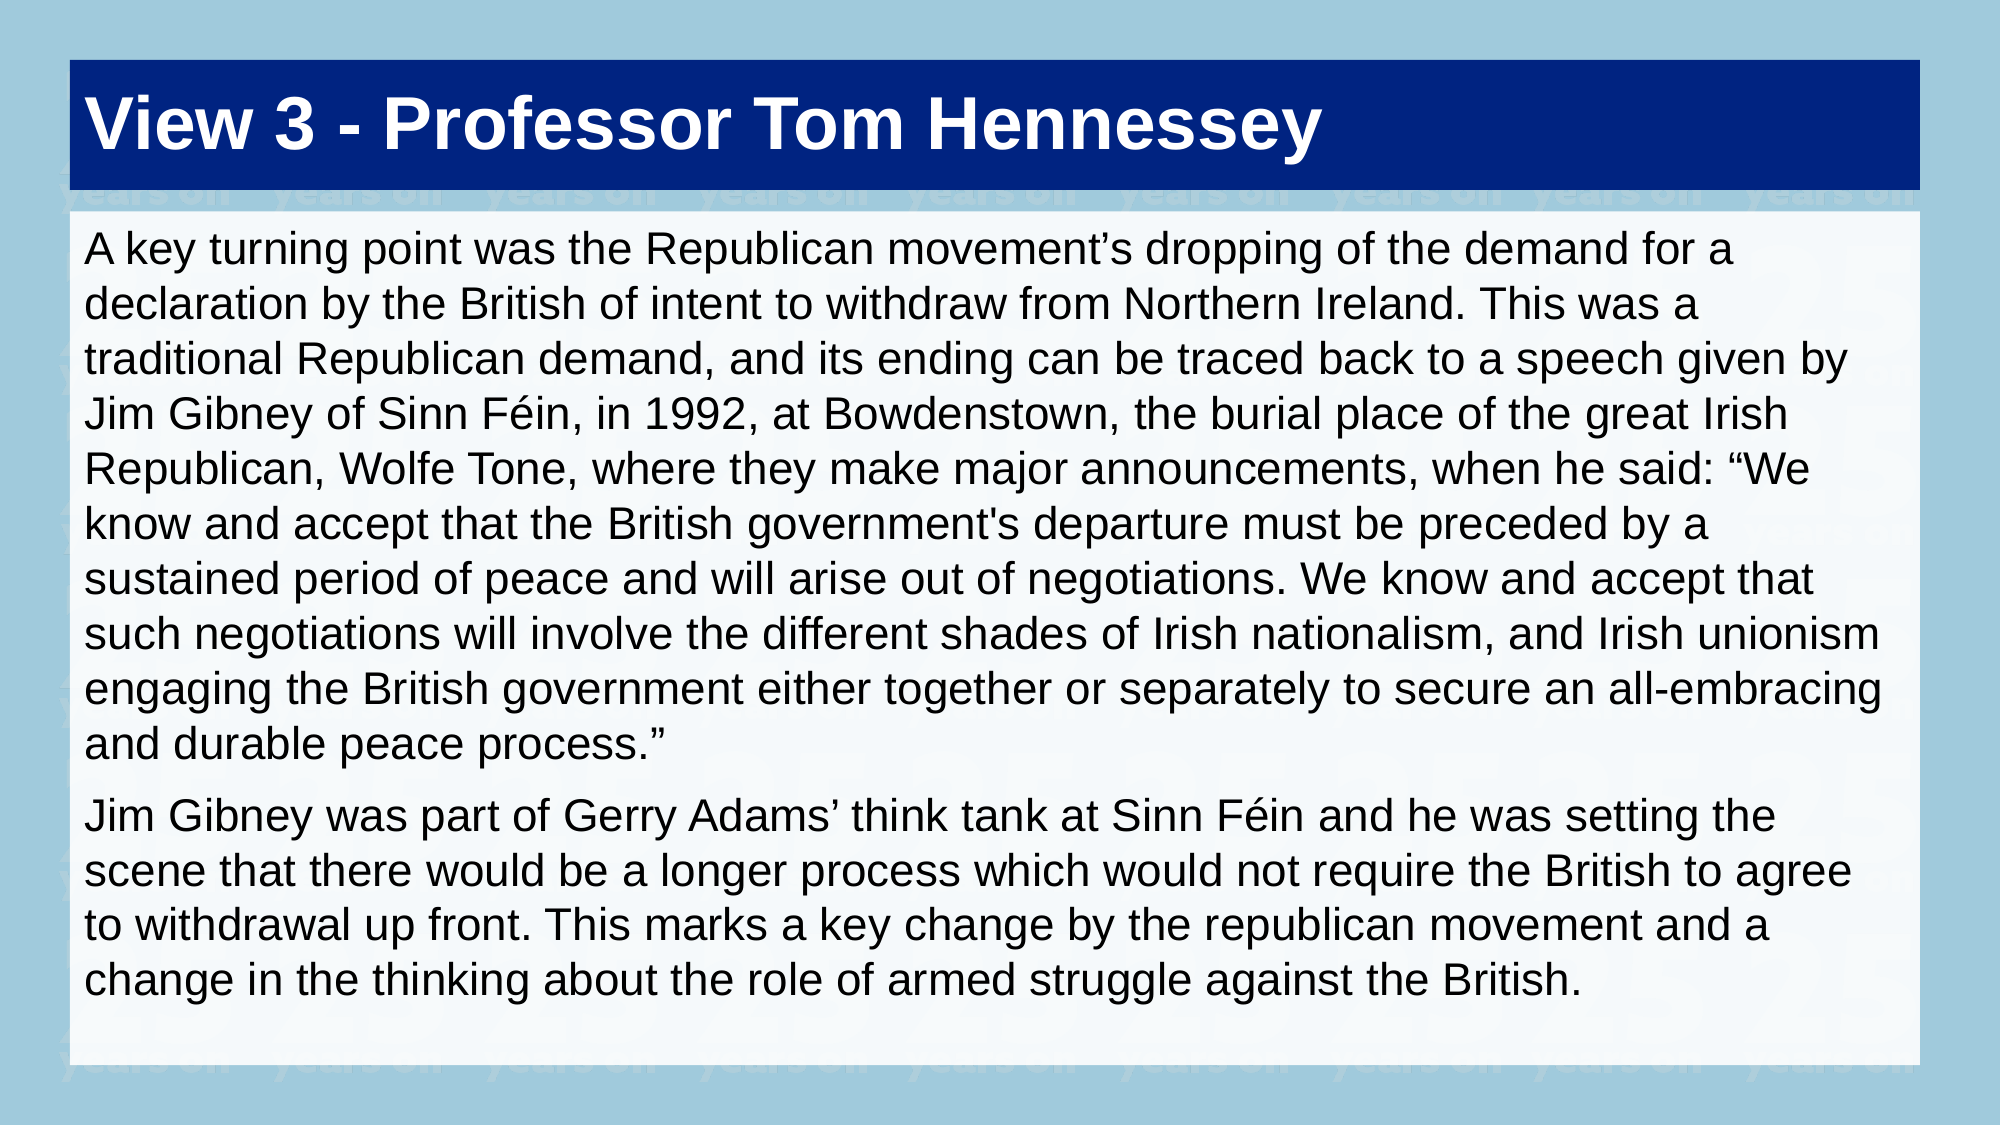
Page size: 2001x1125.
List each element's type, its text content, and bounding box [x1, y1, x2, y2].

picture [56, 48, 1503, 1090]
title View 3 - Professor Tom Hennessey [69, 59, 1920, 190]
picture [1528, 48, 1947, 1090]
list A key turning point was the Republican movement’s dropping of the demand for a declaration by the British of intent to withdraw from Northern Ireland. This was a traditional Republican demand, and its ending can be traced back to a speech given by Jim Gibney of Sinn Féin, in 1992, at Bowdenstown, the burial place of the great Irish Republican, Wolfe Tone, where they make major announcements, when he said: “We know and accept that the British government's departure must be preceded by a sustained period of peace and will arise out of negotiations. We know and accept that such negotiations will involve the different shades of Irish nationalism, and Irish unionism engaging the British government either together or separately to secure an all-embracing and durable peace process.” Jim Gibney was part of Gerry Adams’ think tank at Sinn Féin and he was setting the scene that there would be a longer process which would not require the British to agree to withdrawal up front. This marks a key change by the republican movement and a change in the thinking about the role of armed struggle against the British. [69, 211, 1920, 1066]
